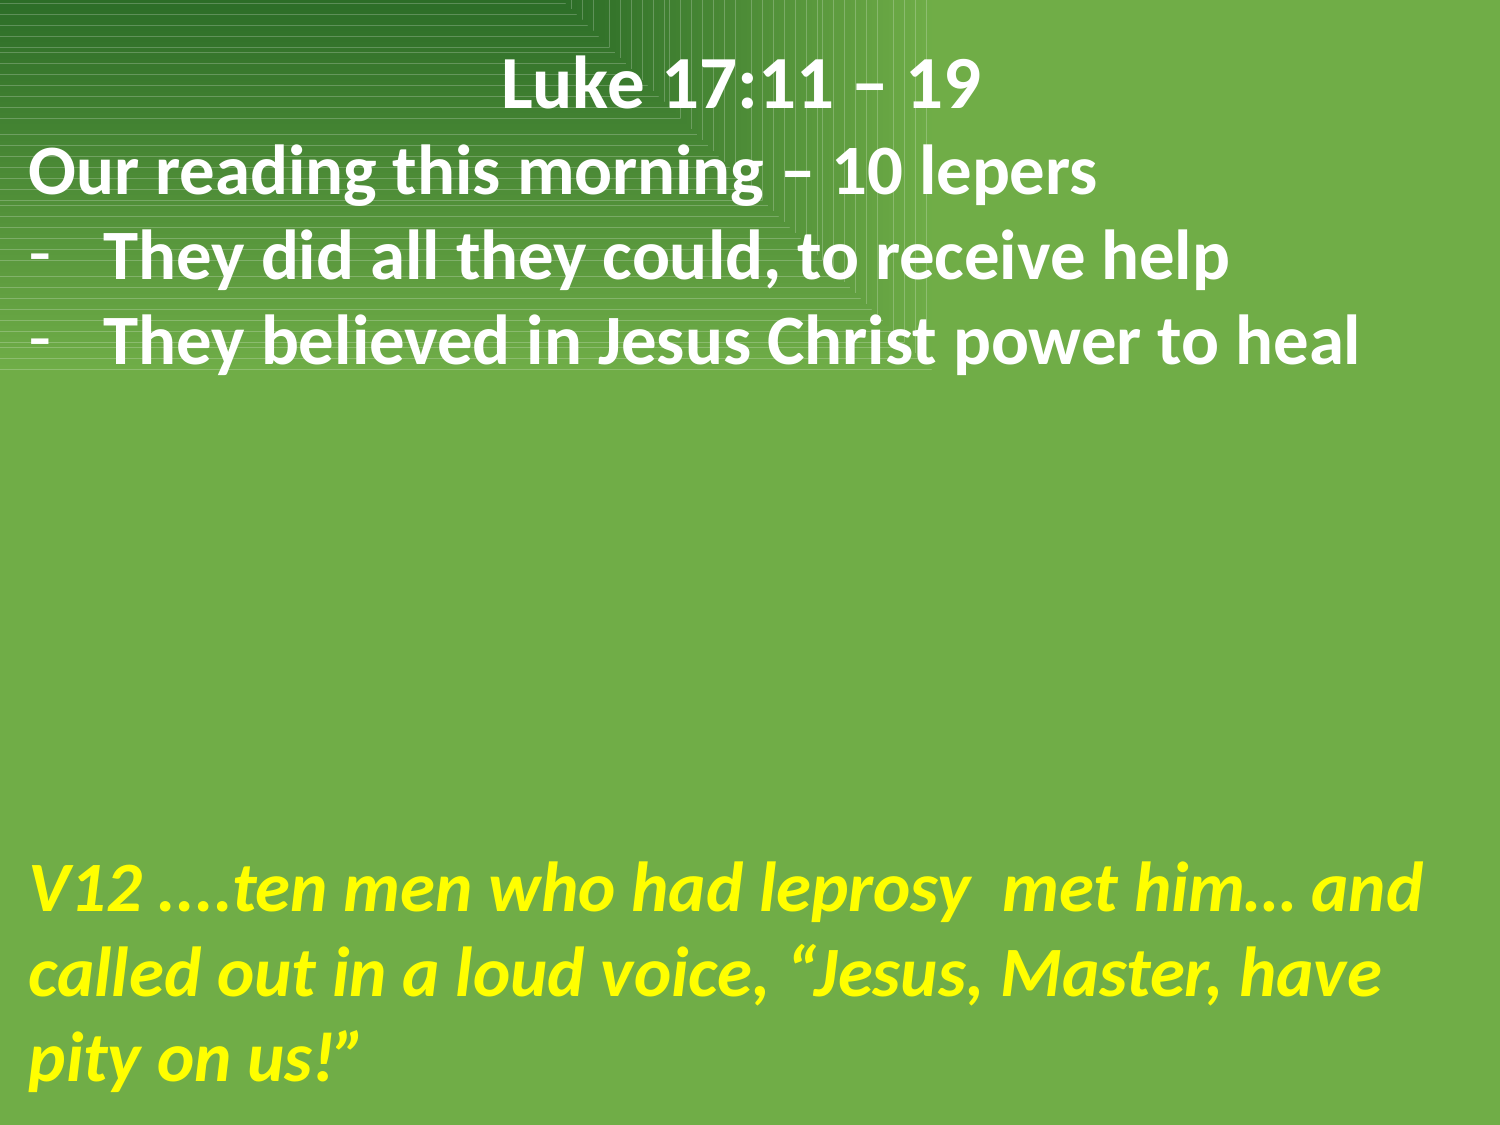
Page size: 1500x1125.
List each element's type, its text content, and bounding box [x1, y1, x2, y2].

subtitle Luke 17:11 – 19 Our reading this morning – 10 lepers They did all they could, to receive help They believed in Jesus Christ power to heal V12 ....ten men who had leprosy met him… and called out in a loud voice, “Jesus, Master, have pity on us!” [13, 26, 1487, 1112]
